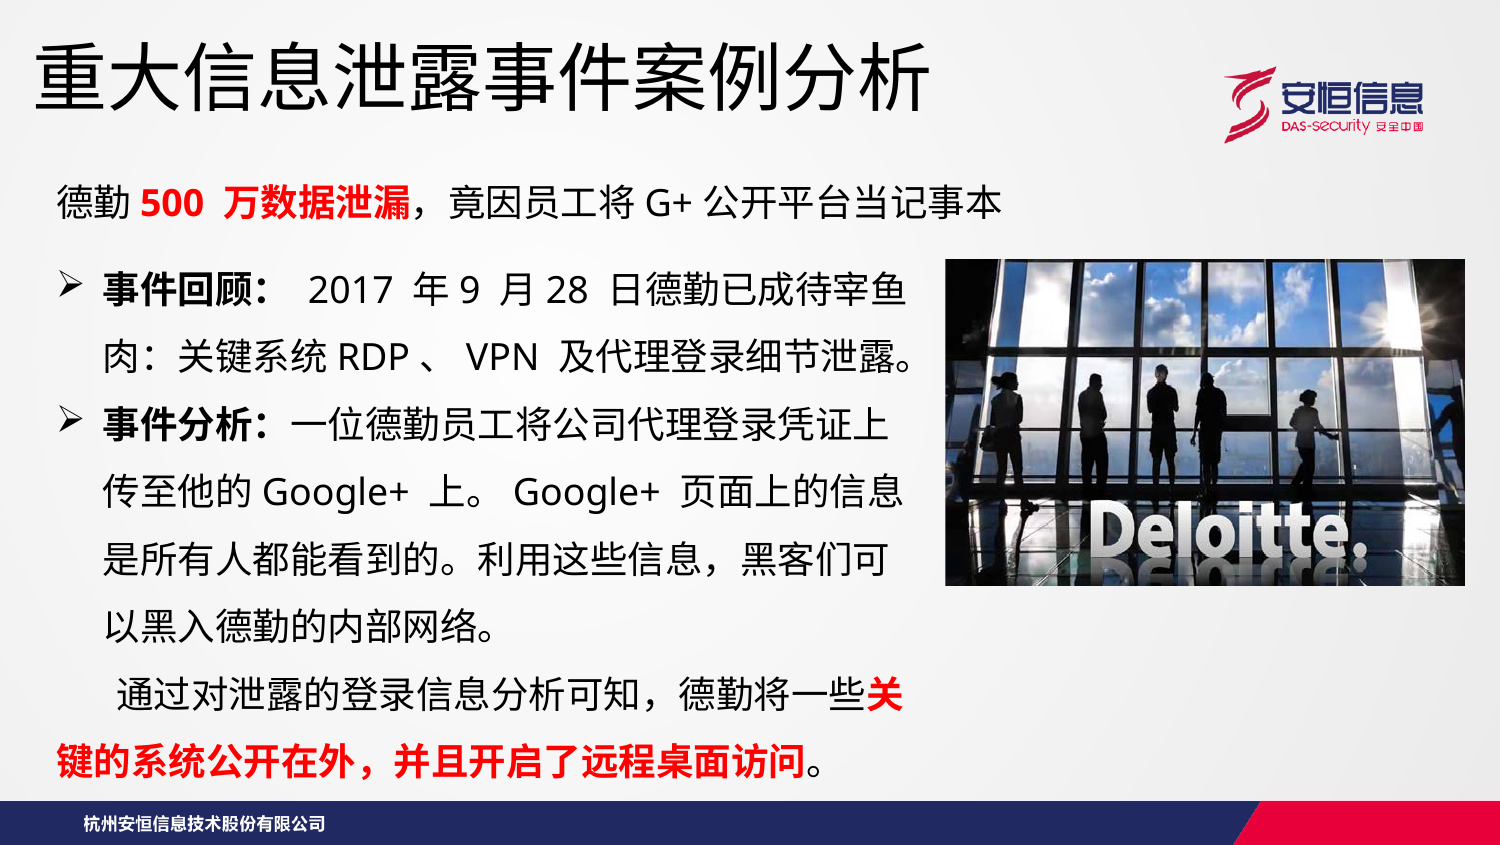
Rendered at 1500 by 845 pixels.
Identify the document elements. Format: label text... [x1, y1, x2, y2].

picture [0, 0, 1500, 845]
text_box 德勤500 万数据泄漏，竟因员工将G+公开平台当记事本 [41, 171, 1164, 231]
text_box 重大信息泄露事件案例分析 [17, 23, 1500, 129]
text_box 事件回顾： 2017 年9 月28 日德勤已成待宰鱼肉：关键系统RDP、VPN 及代理登录细节泄露。 事件分析：一位德勤员工将公司代理登录凭证上传至他的Google+ 上。Google+ 页面上的信息是所有人都能看到的。利用这些信息，黑客们可以黑入德勤的内部网络。 通过对泄露的登录信息分析可知，德勤将一些关 键的系统公开在外，并且开启了远程桌面访问。 [41, 235, 939, 791]
